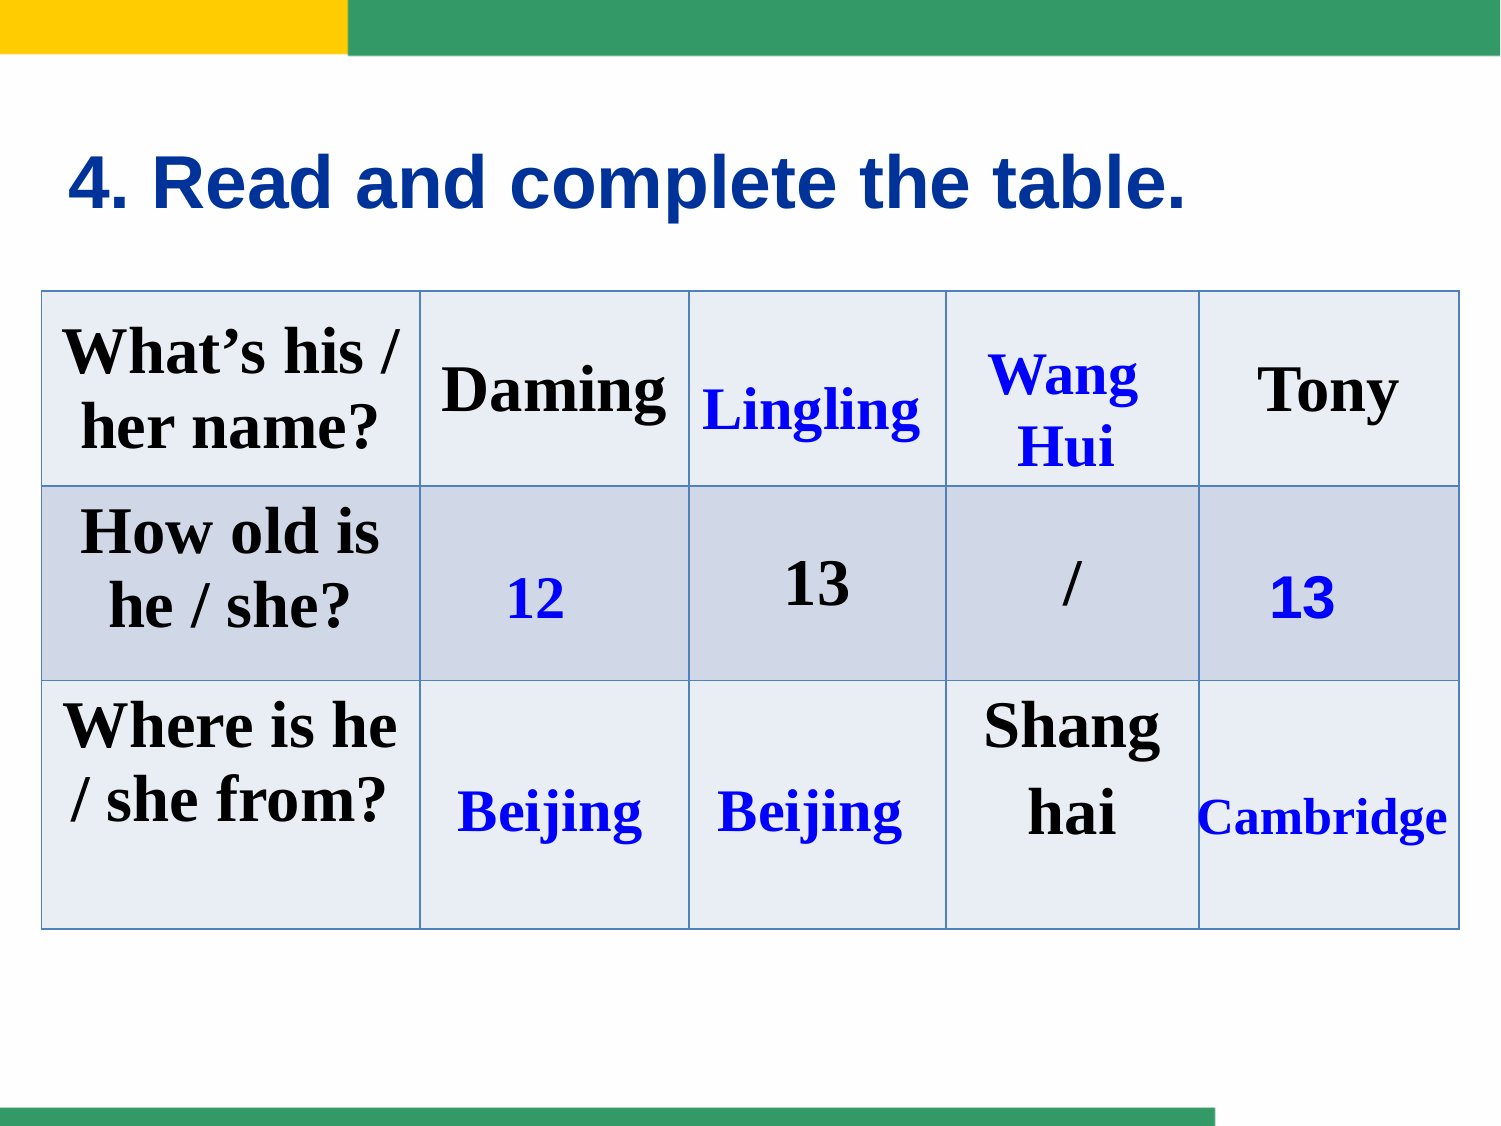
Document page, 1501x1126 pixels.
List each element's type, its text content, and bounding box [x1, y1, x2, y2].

text_box 13 [1254, 550, 1352, 639]
table_cell [1200, 487, 1458, 680]
table_cell Where is he / she from? [42, 681, 419, 928]
text_box Lingling [686, 361, 936, 450]
text_box Cambridge [1181, 775, 1501, 853]
table_cell Shang hai [947, 681, 1198, 928]
table_header [690, 292, 945, 485]
text_box 4. Read and complete the table. [53, 126, 1204, 232]
table_cell [421, 681, 688, 928]
table_header Daming [421, 292, 688, 485]
table_header [947, 292, 1198, 485]
table_cell How old is he / she? [42, 487, 419, 680]
table_cell [1200, 681, 1458, 775]
text_box 12 [490, 550, 581, 639]
text_box Wang Hui [972, 326, 1170, 487]
text_box Beijing [702, 763, 918, 851]
table_cell 13 [690, 487, 945, 680]
table_cell [1200, 853, 1458, 928]
table_header What’s his / her name? [42, 292, 419, 485]
picture [0, 0, 1501, 1126]
table_cell [421, 487, 688, 680]
table_cell [690, 681, 945, 928]
text_box Beijing [442, 763, 658, 851]
table_header Tony [1200, 292, 1458, 485]
table_cell / [947, 487, 1198, 680]
